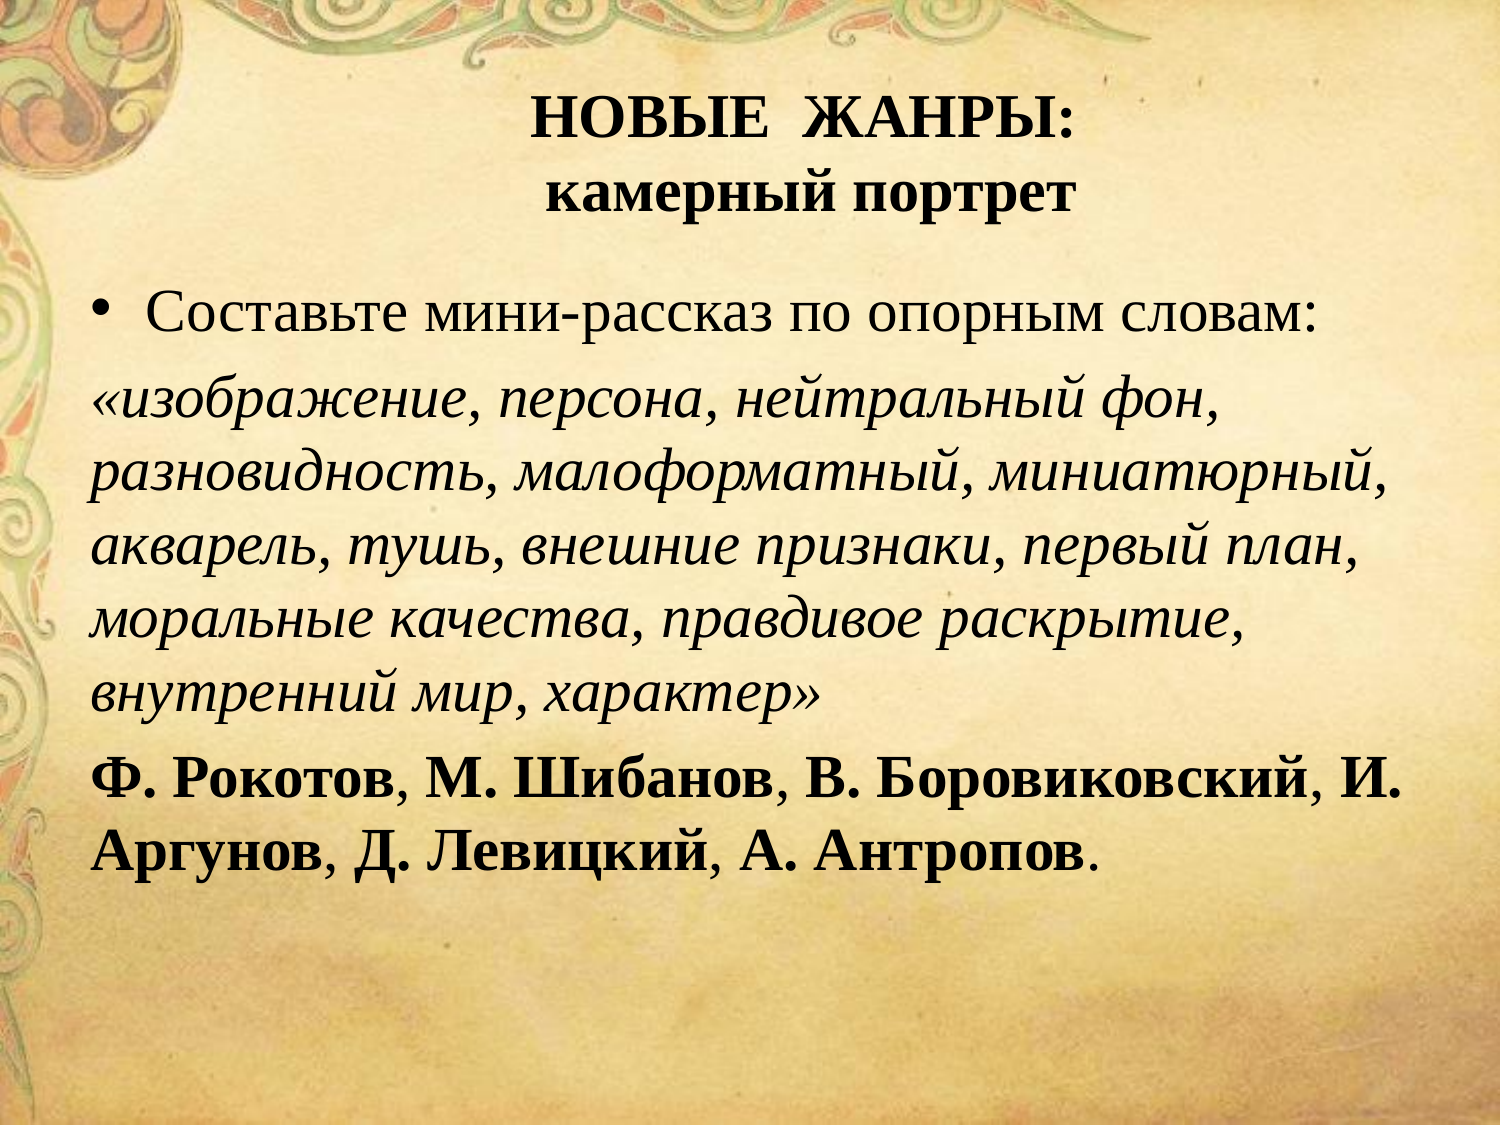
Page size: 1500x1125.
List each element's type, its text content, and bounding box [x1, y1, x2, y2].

picture [0, 0, 1500, 1125]
list Составьте мини-рассказ по опорным словам: «изображение, персона, нейтральный фон, разновидность, малоформатный, миниатюрный, акварель, тушь, внешние признаки, первый план, моральные качества, правдивое раскрытие, внутренний мир, характер» Ф. Рокотов, М. Шибанов, В. Боровиковский, И. Аргунов, Д. Левицкий, А. Антропов. [75, 262, 1425, 1005]
title НОВЫЕ ЖАНРЫ: камерный портрет [183, 66, 1425, 233]
